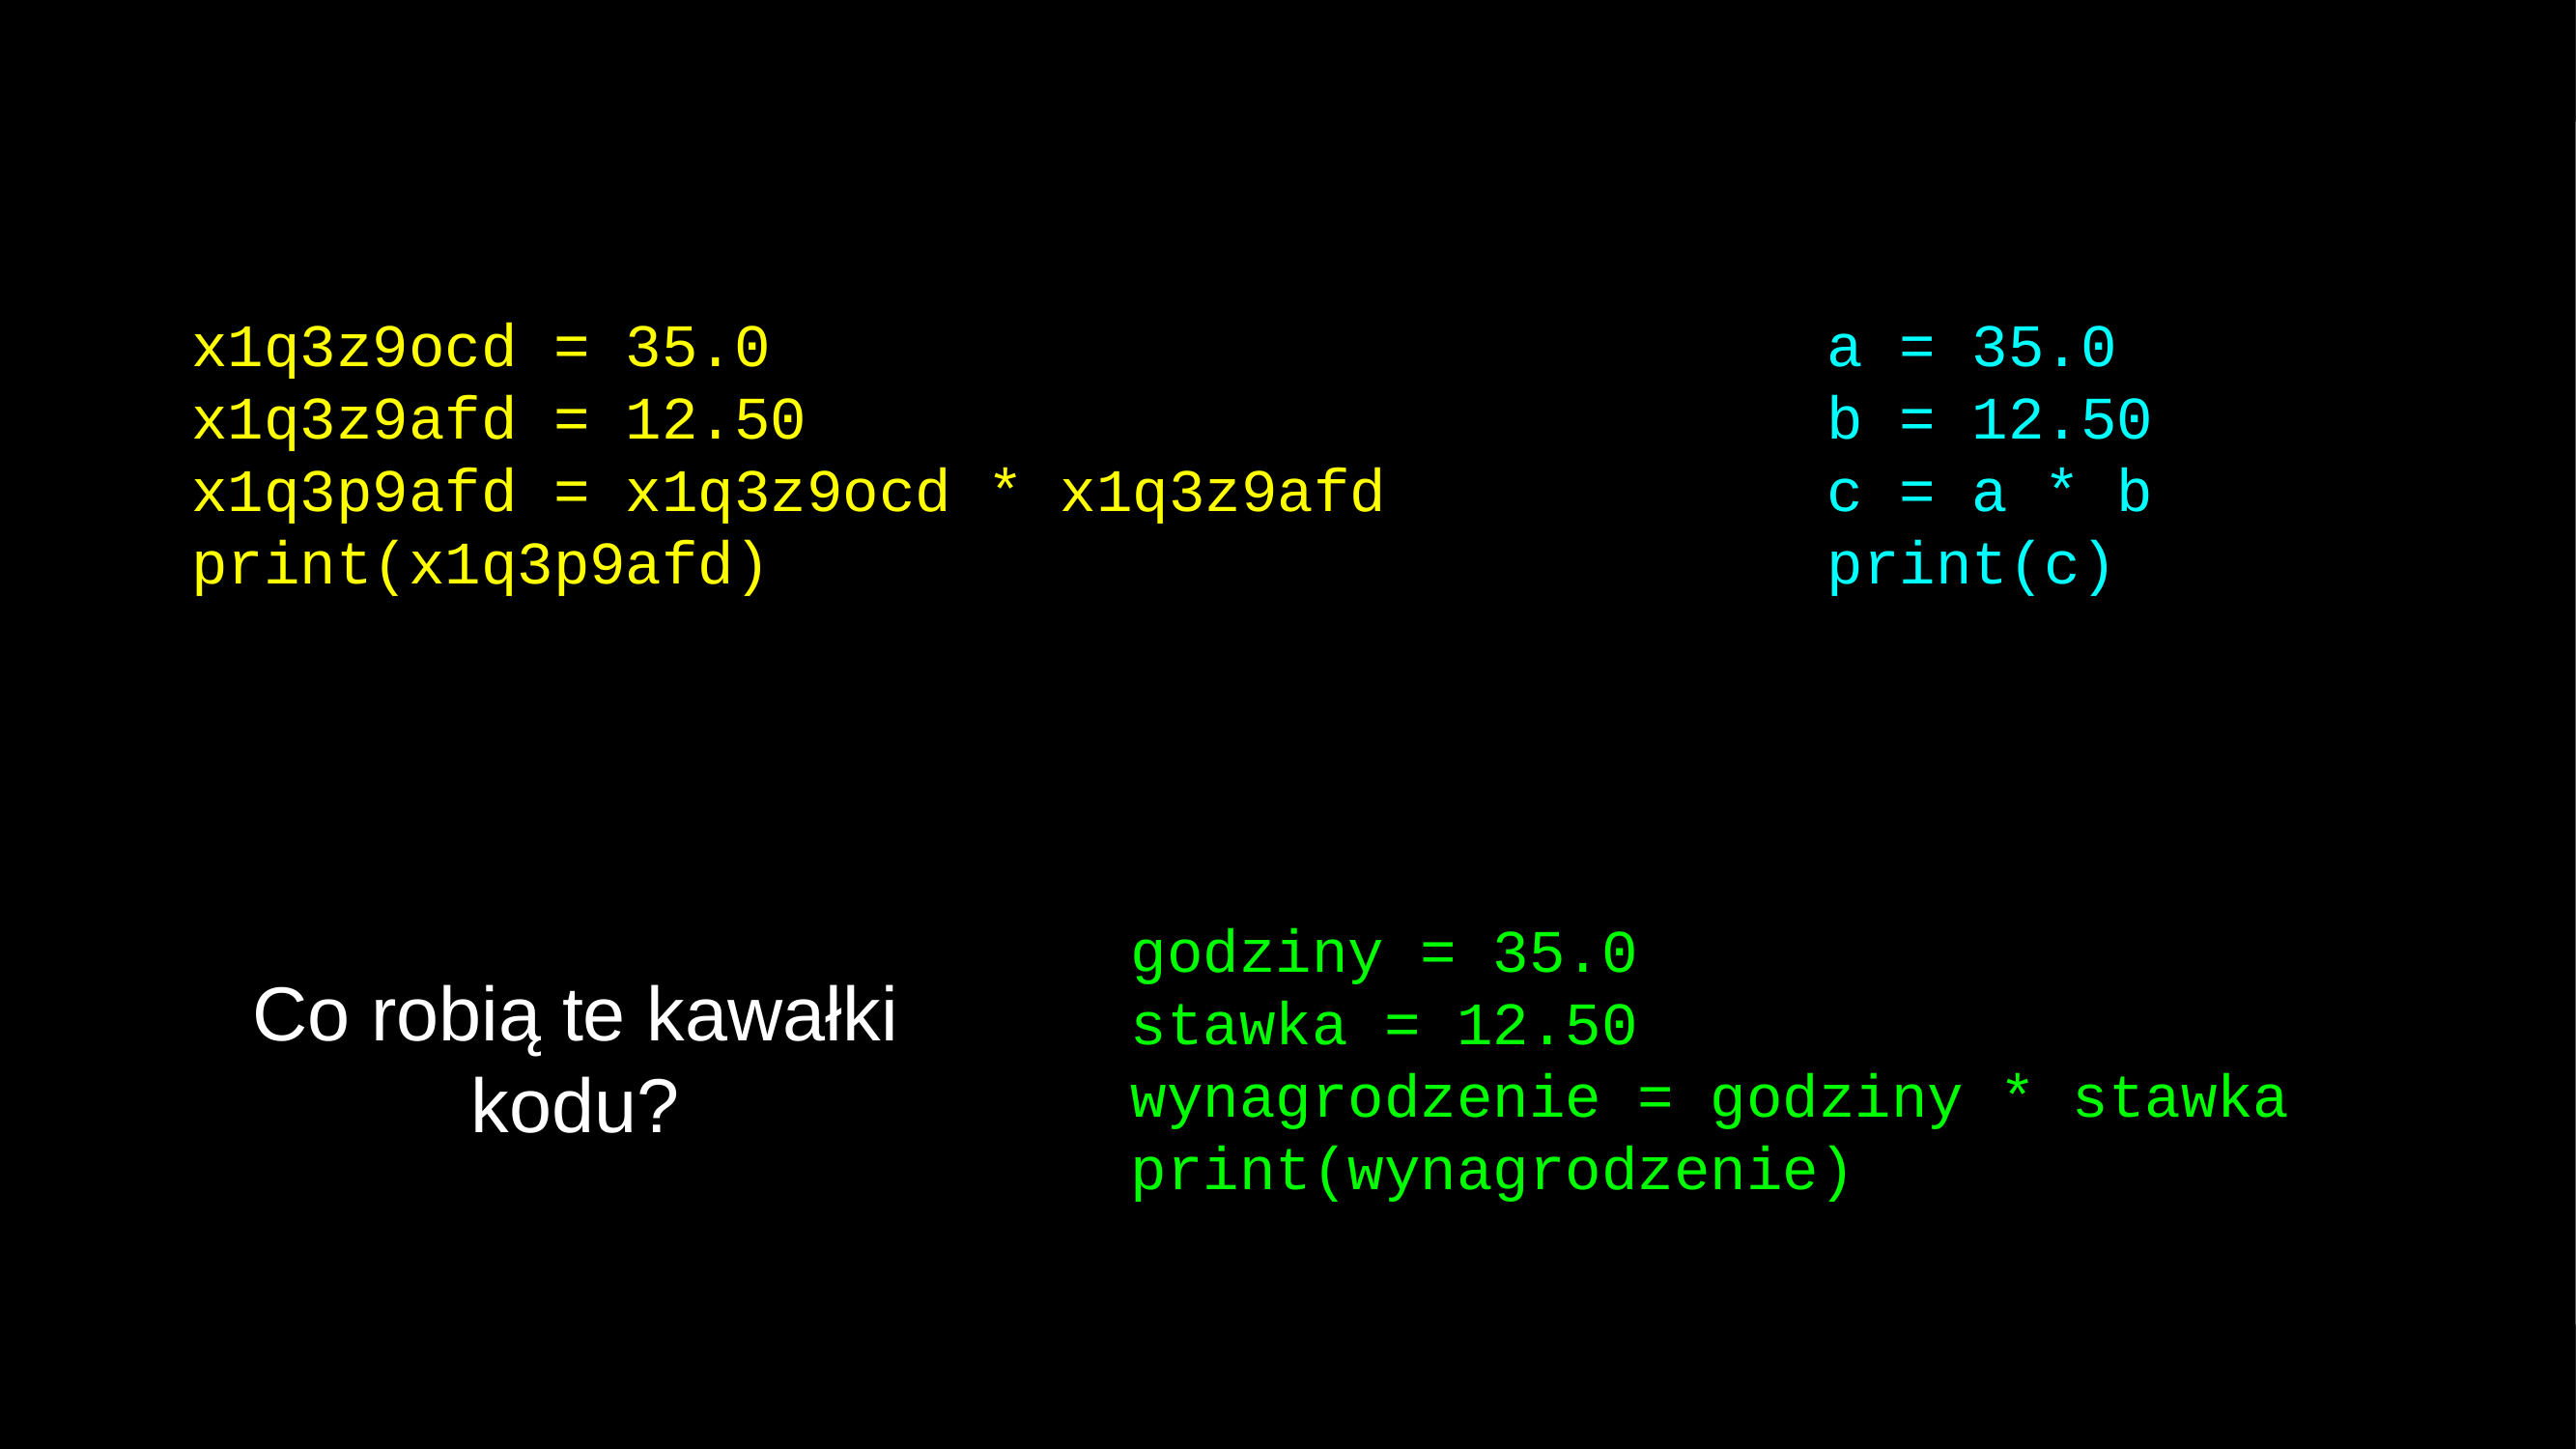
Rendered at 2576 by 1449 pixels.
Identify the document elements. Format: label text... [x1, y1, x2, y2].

text_box godziny = 35.0 stawka = 12.50 wynagrodzenie = godziny * stawka print(wynagrodzenie) [1130, 871, 2370, 1242]
text_box a = 35.0 b = 12.50 c = a * b print(c) [1826, 266, 2162, 637]
text_box Co robią te kawałki kodu? [238, 959, 912, 1153]
text_box x1q3z9ocd = 35.0 x1q3z9afd = 12.50 x1q3p9afd = x1q3z9ocd * x1q3z9afd print(x1q3p9afd) [191, 266, 1514, 637]
